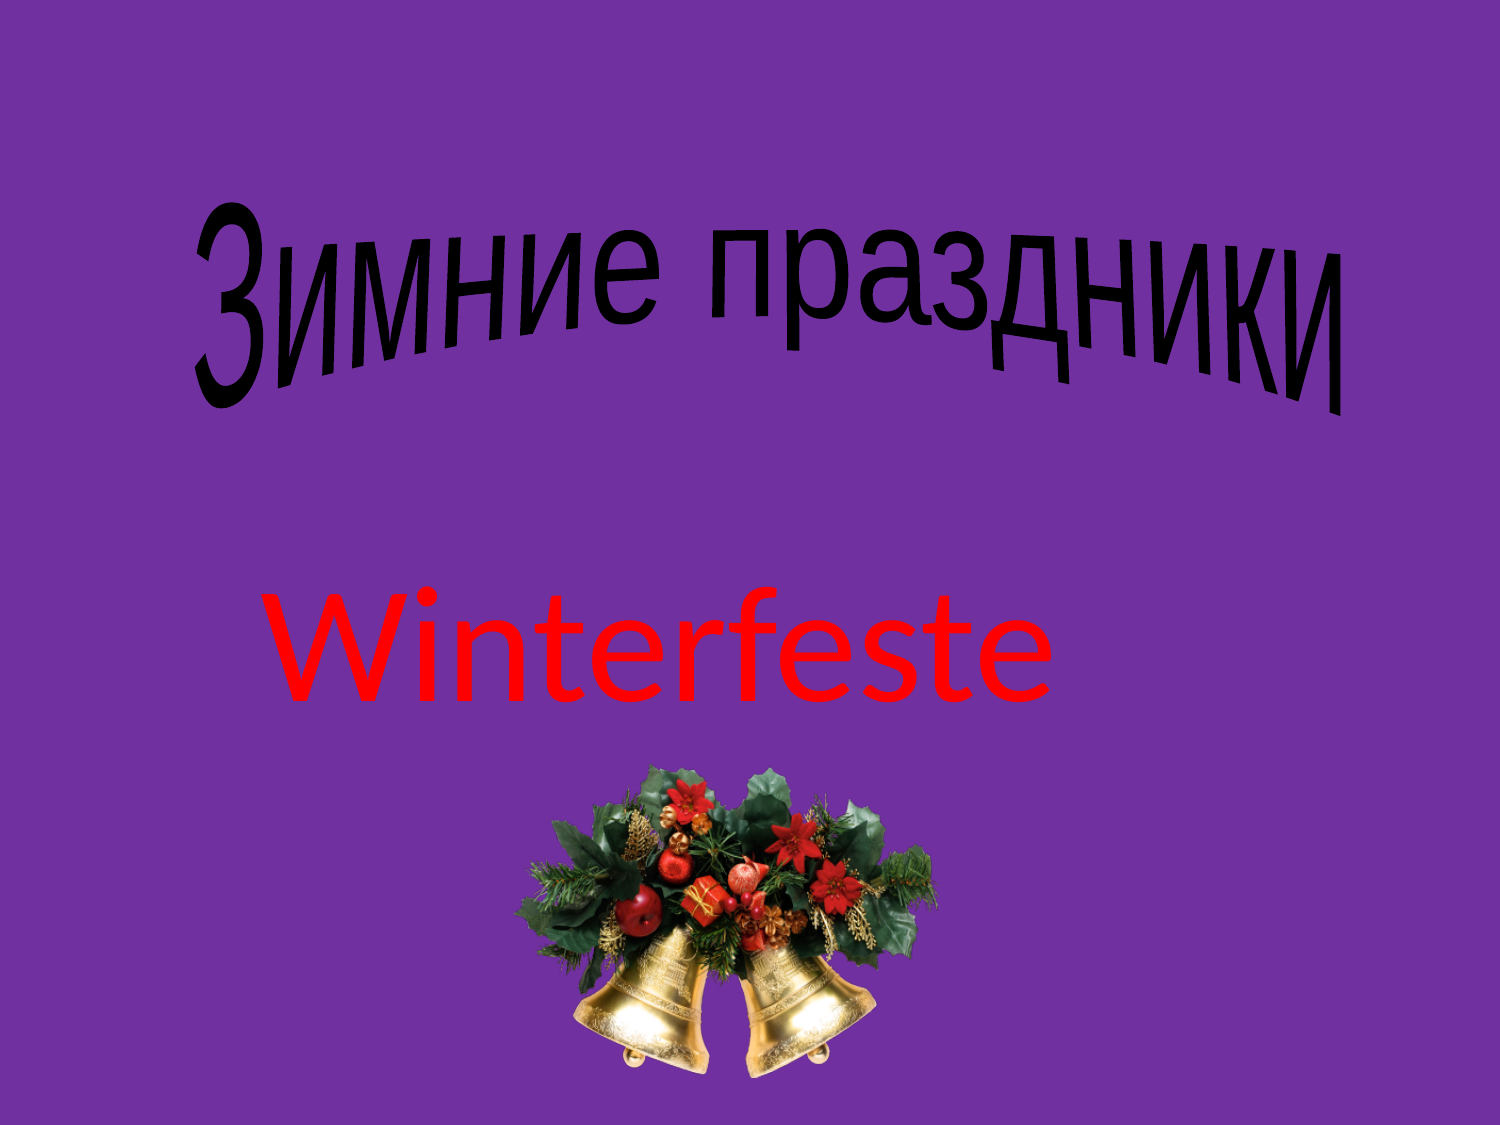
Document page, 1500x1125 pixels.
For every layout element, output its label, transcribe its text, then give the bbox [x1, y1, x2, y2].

picture [513, 763, 940, 1078]
text_box Winterfeste [245, 527, 1074, 742]
